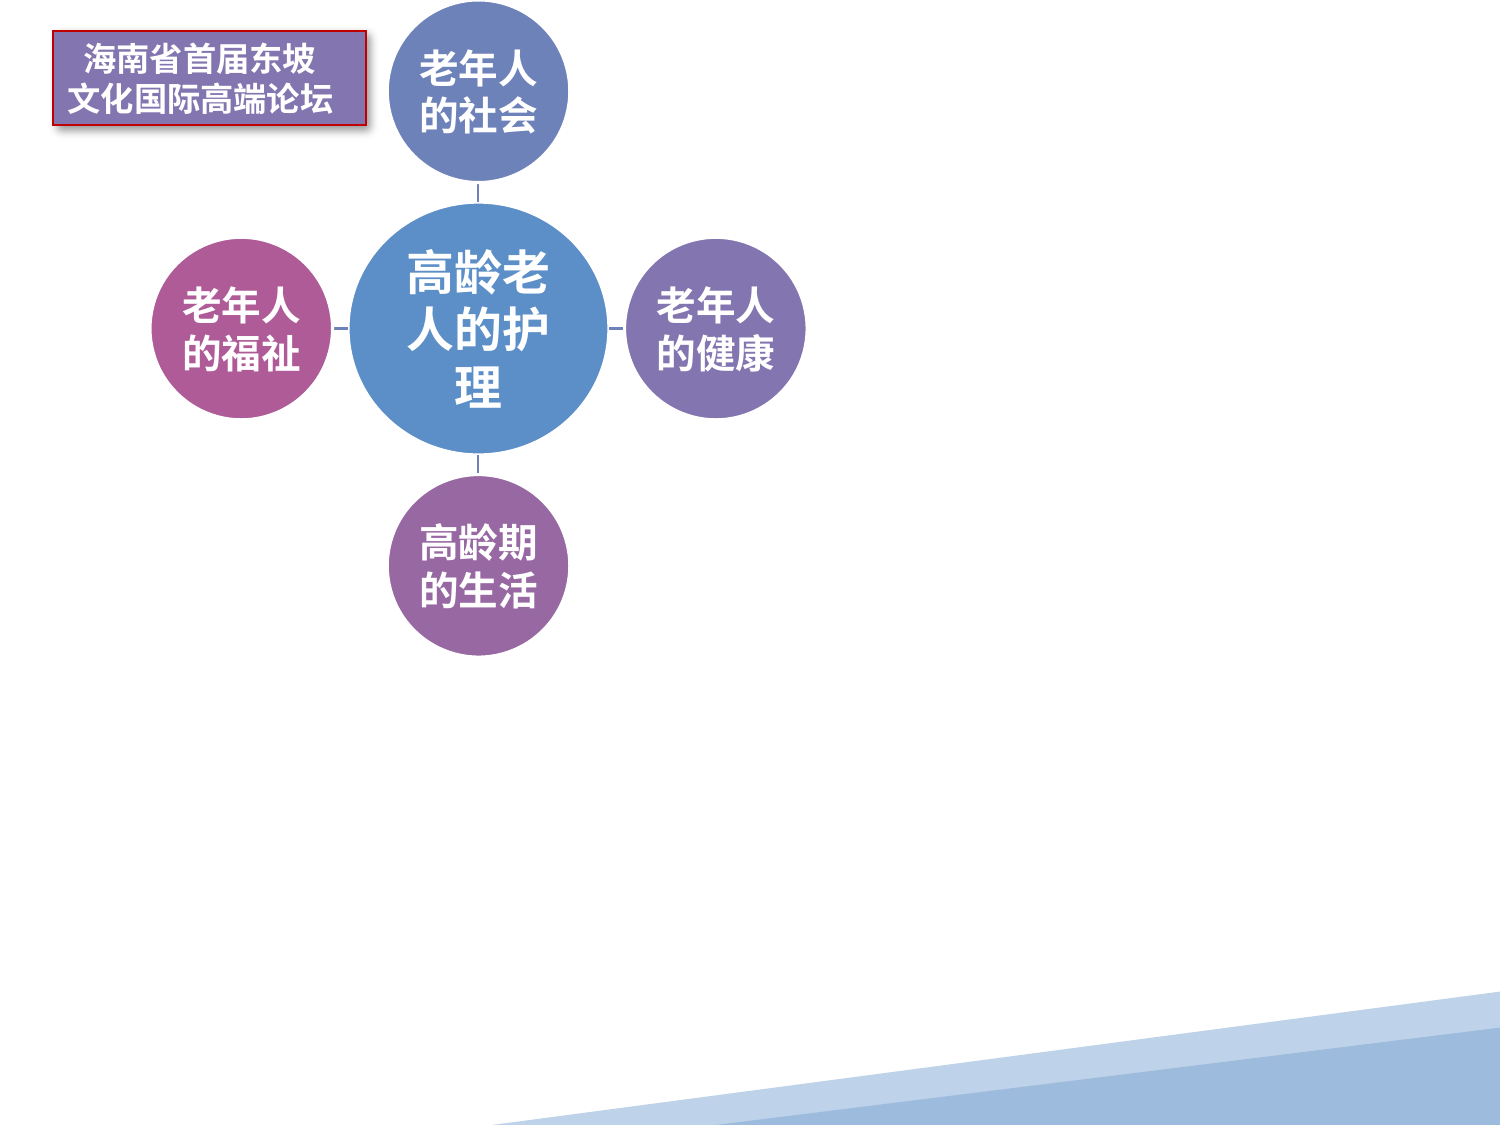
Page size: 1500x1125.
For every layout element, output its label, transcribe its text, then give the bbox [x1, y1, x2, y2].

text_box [492, 991, 1500, 1125]
text_box 海南省首届东坡 文化国际高端论坛 [52, 30, 367, 126]
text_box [271, 172, 1229, 830]
